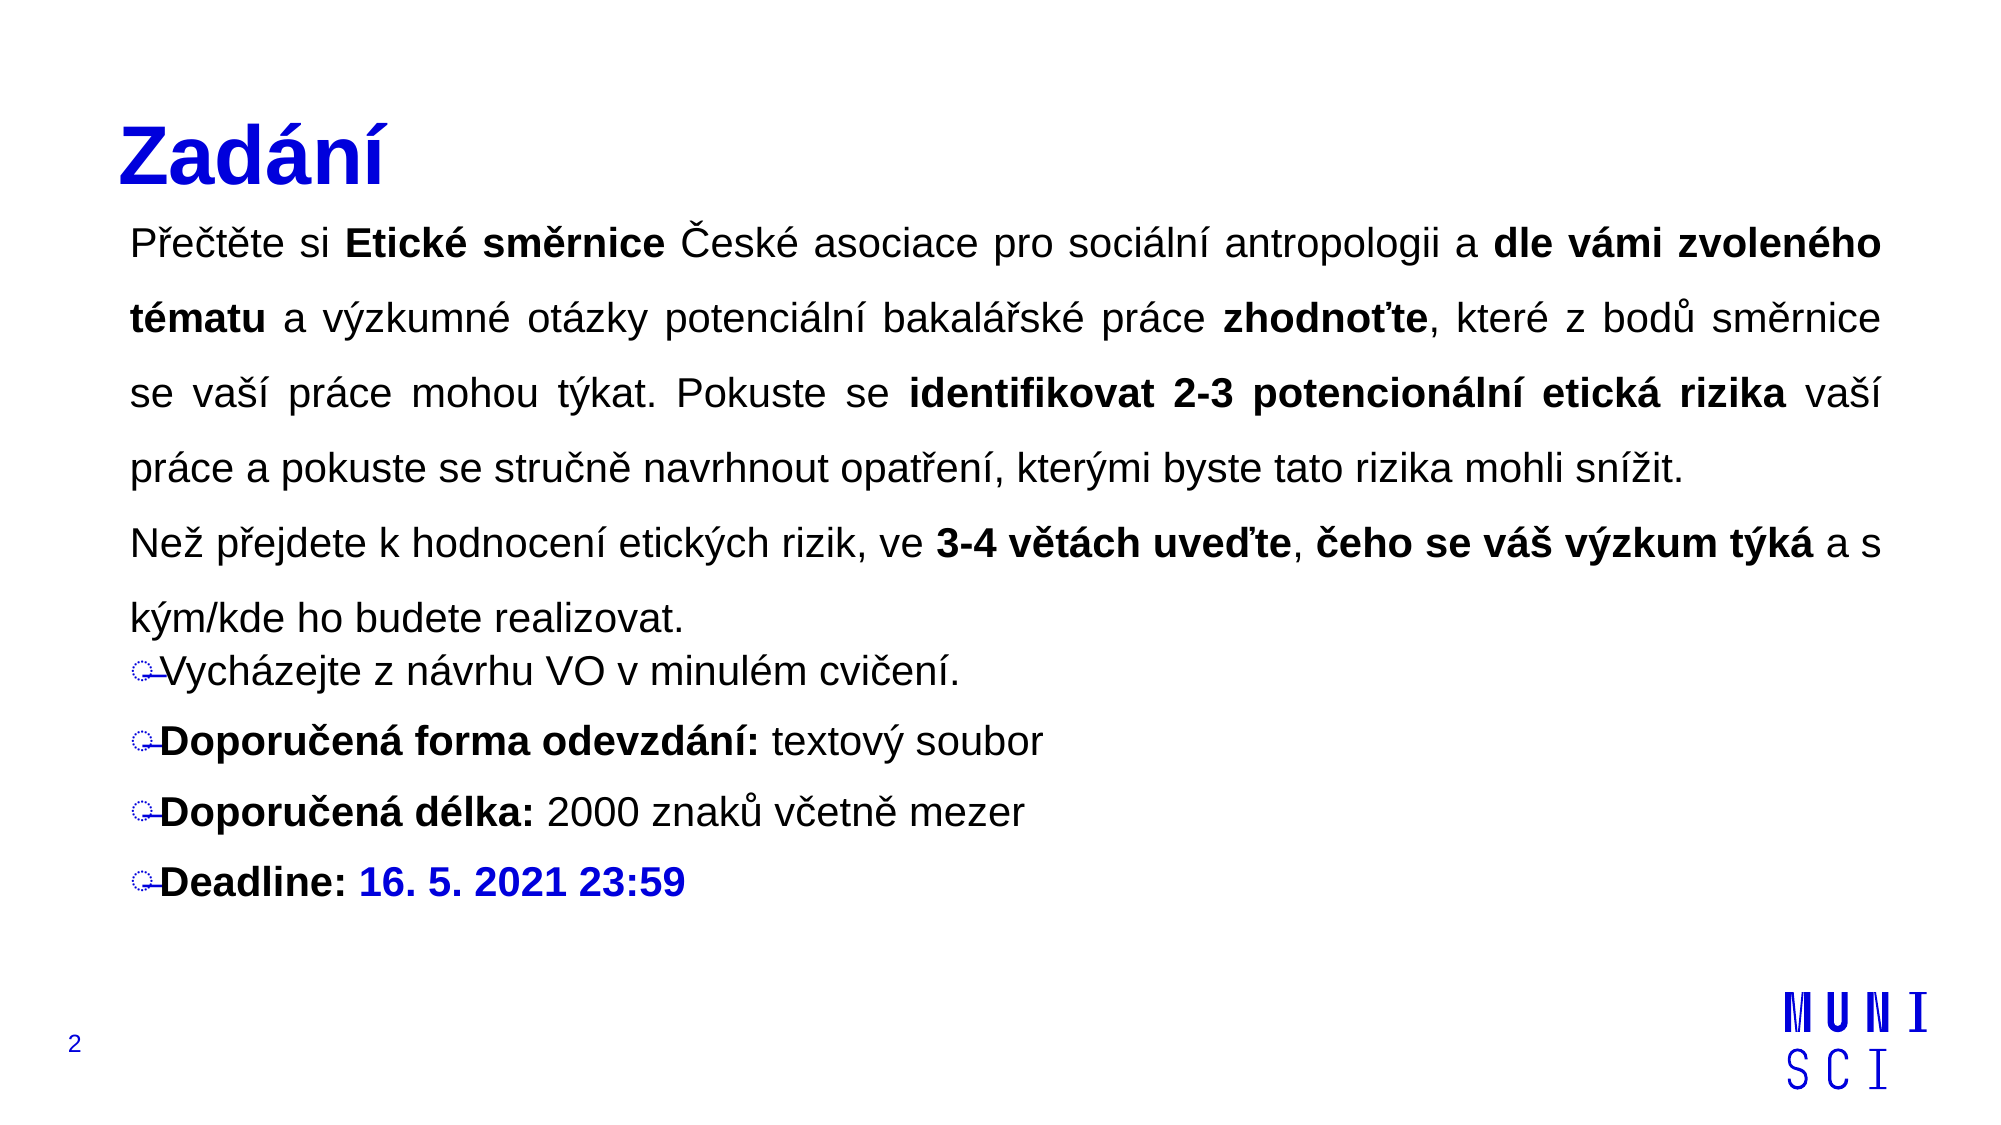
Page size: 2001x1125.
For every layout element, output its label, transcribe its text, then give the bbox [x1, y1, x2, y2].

title Zadání [118, 118, 1883, 193]
list Přečtěte si Etické směrnice České asociace pro sociální antropologii a dle vámi zvoleného tématu a výzkumné otázky potenciální bakalářské práce zhodnoťte, které z bodů směrnice se vaší práce mohou týkat. Pokuste se identifikovat 2-3 potencionální etická rizika vaší práce a pokuste se stručně navrhnout opatření, kterými byste tato rizika mohli snížit. Než přejdete k hodnocení etických rizik, ve 3-4 větách uveďte, čeho se váš výzkum týká a s kým/kde ho budete realizovat. Vycházejte z návrhu VO v minulém cvičení. Doporučená forma odevzdání: textový soubor Doporučená délka: 2000 znaků včetně mezer Deadline: 16. 5. 2021 23:59 [117, 190, 1882, 935]
slide_number 2 [67, 1021, 110, 1063]
